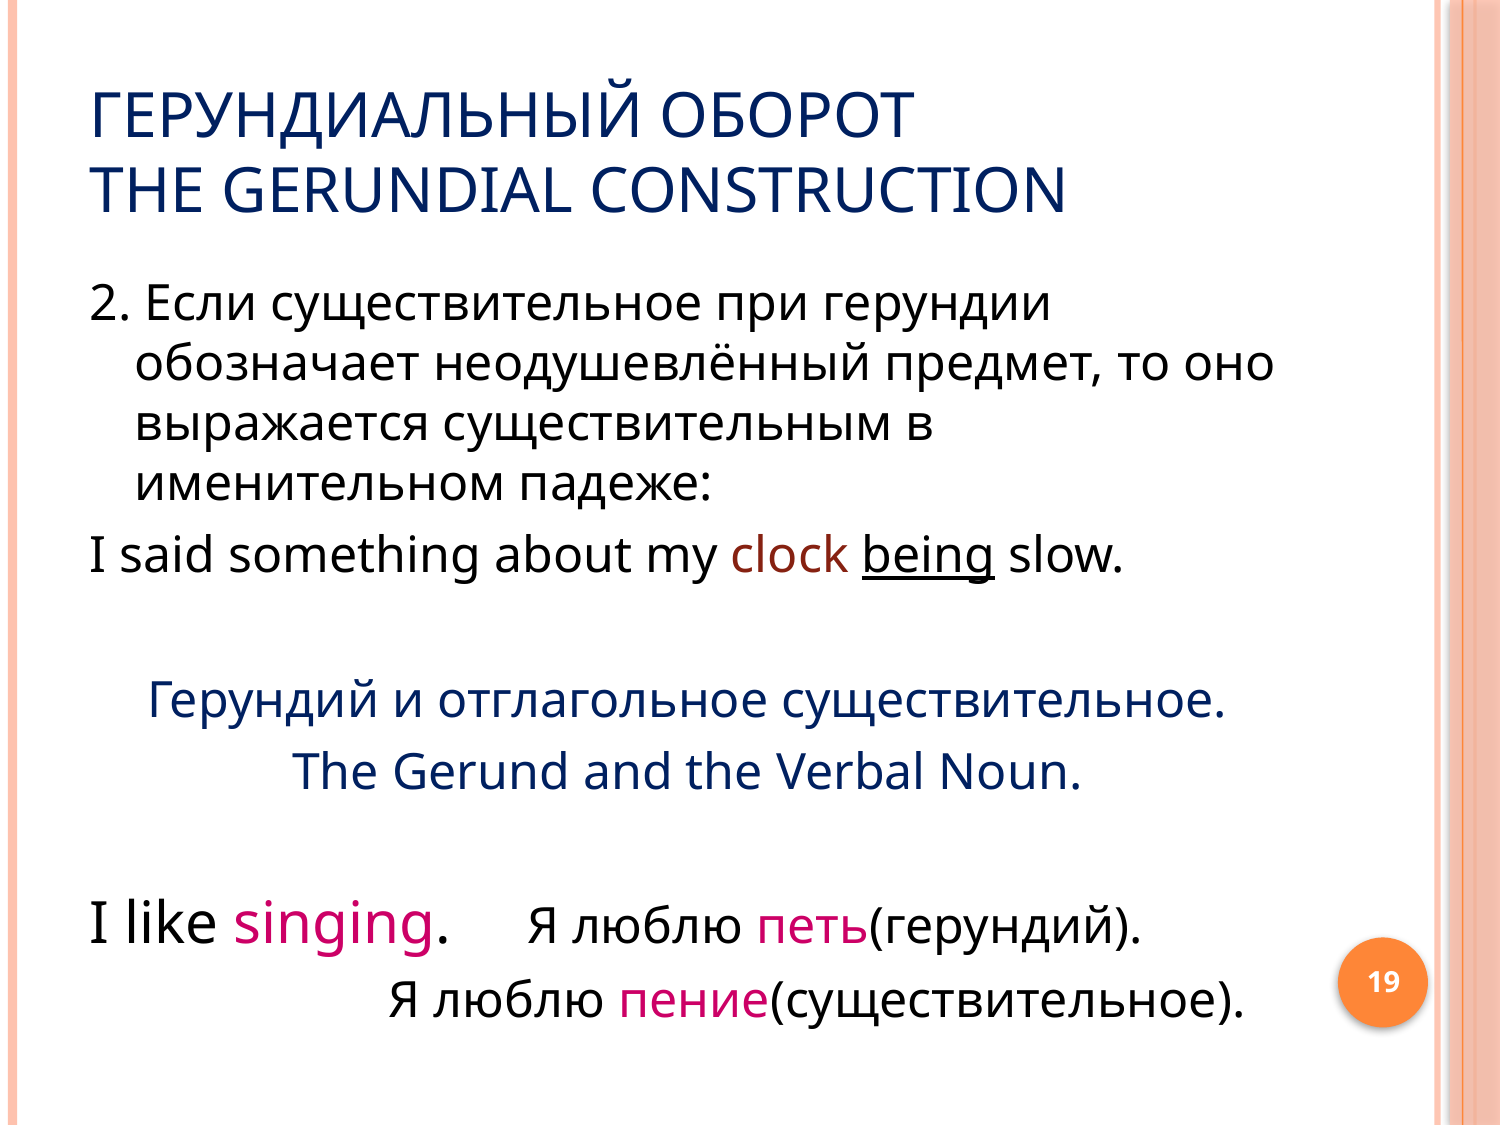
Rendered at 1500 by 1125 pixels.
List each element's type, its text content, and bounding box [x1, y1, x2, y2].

slide_number 19 [1333, 940, 1434, 1027]
list 2. Если существительное при герундии обозначает неодушевлённый предмет, то оно выражается существительным в именительном падеже: I said something about my clock being slow. Герундий и отглагольное существительное. Тhe Gerund and the Verbal Noun. I like singing. Я люблю петь(герундий). Я люблю пение(существительное). [75, 262, 1300, 1062]
title Герундиальный оборот Тhe Gerundial Construction [75, 45, 1300, 233]
